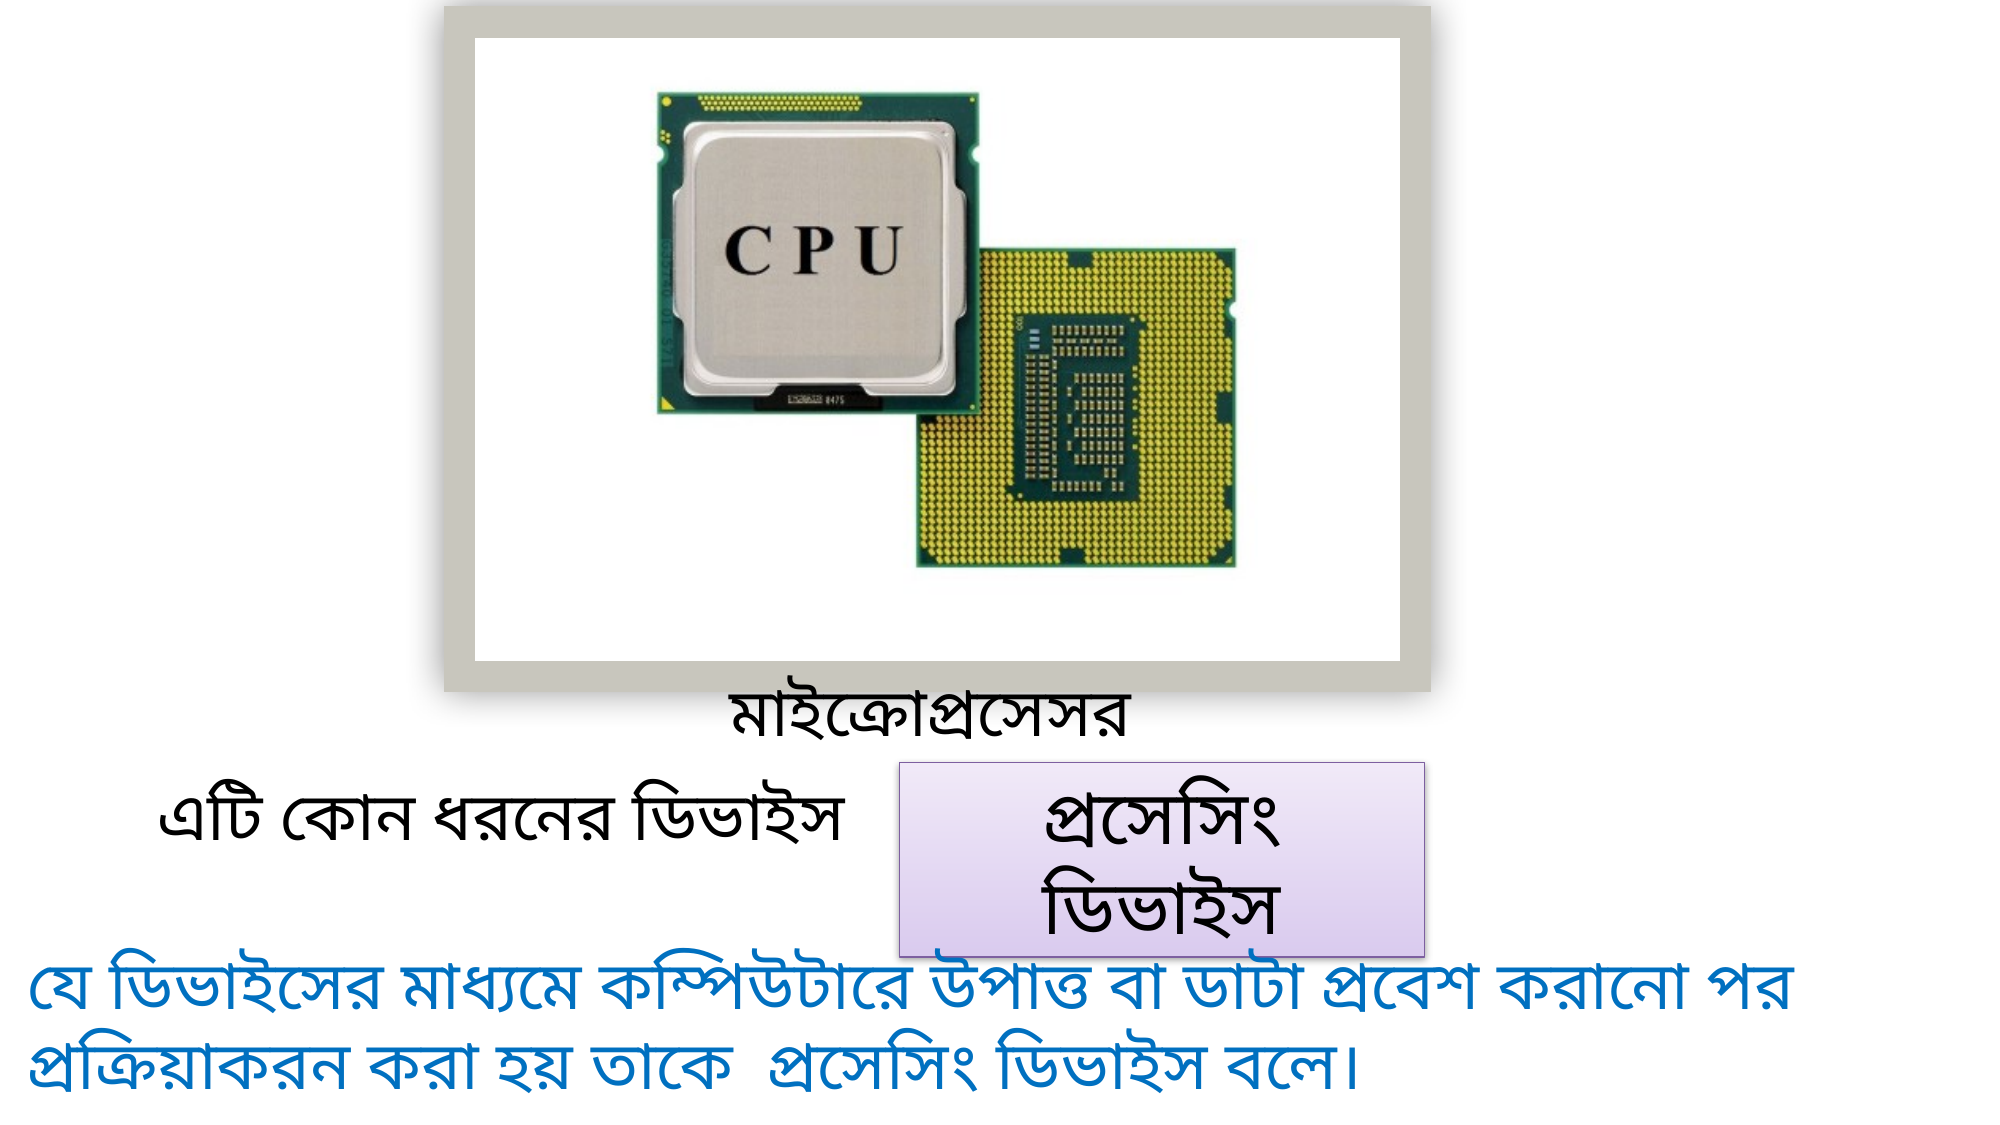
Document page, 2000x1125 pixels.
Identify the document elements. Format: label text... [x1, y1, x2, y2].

text_box মাইক্রোপ্রসেসর [714, 670, 1146, 758]
text_box প্রসেসিং ডিভাইস [899, 762, 1425, 935]
picture [474, 37, 1400, 662]
text_box যে ডিভাইসের মাধ্যমে কম্পিউটারে উপাত্ত বা ডাটা প্রবেশ করানো পর প্রক্রিয়াকরন করা হয় তাকে প্রসেসিং ডিভাইস বলে। [12, 935, 1988, 1111]
text_box এটি কোন ধরনের ডিভাইস [142, 766, 860, 862]
